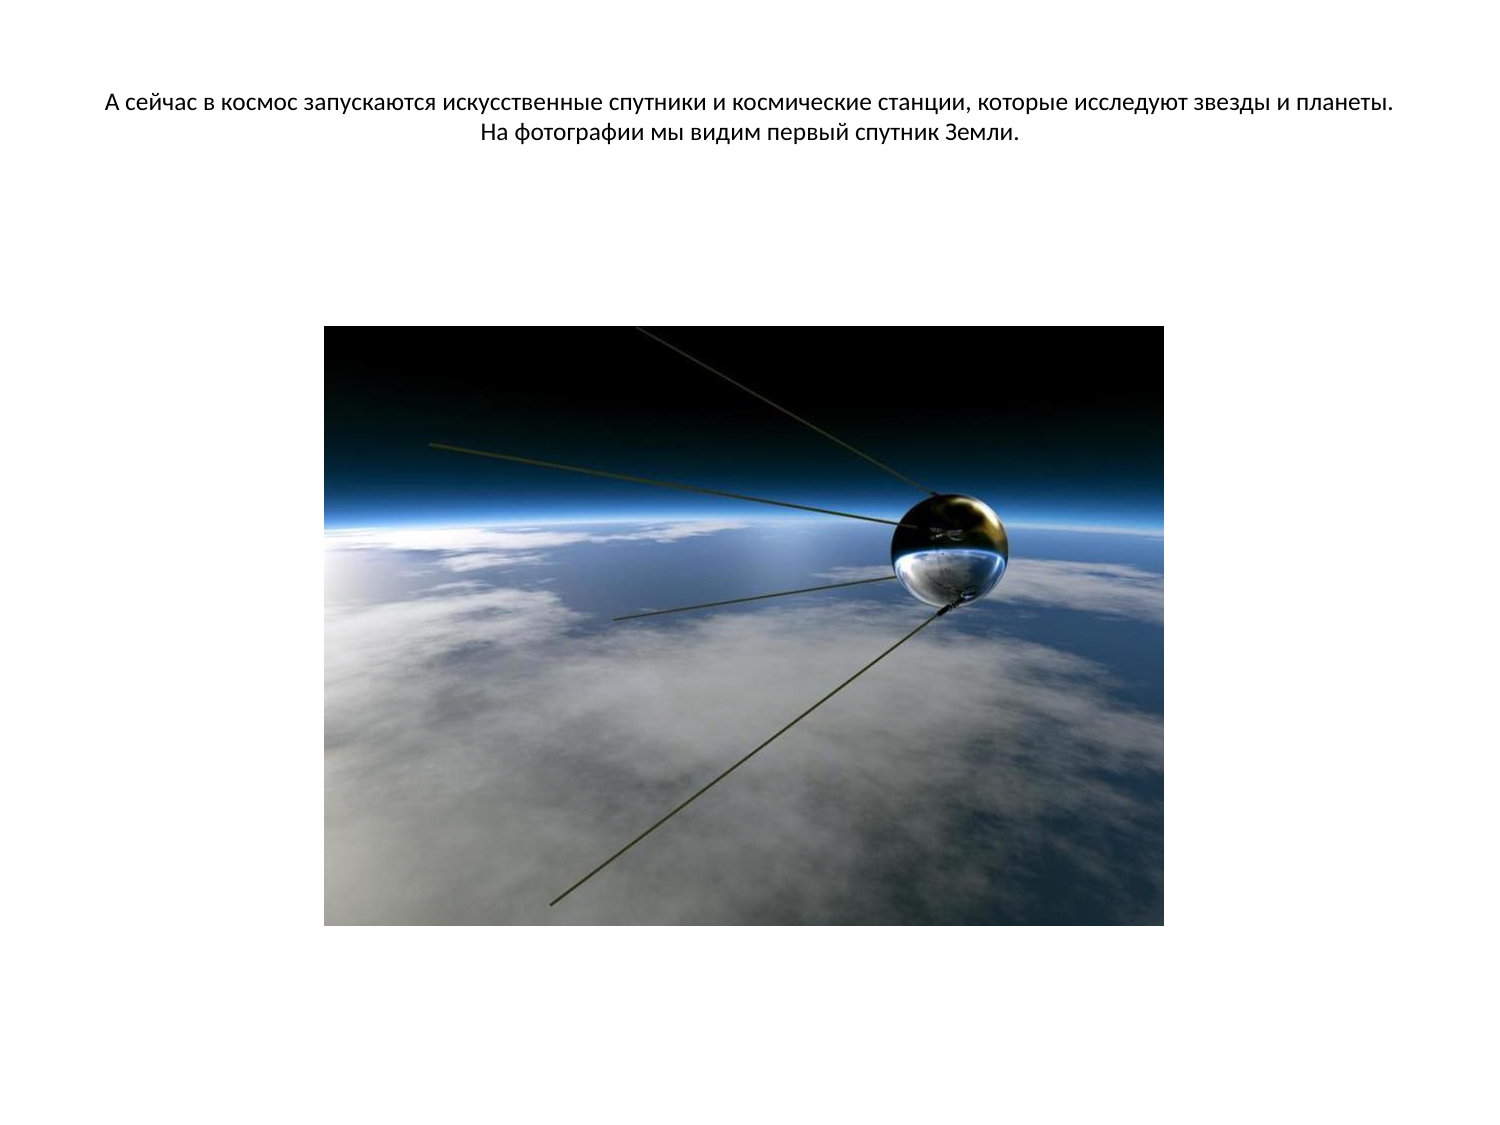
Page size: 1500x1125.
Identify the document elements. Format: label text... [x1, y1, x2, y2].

title А сейчас в космос запускаются искусственные спутники и космические станции, которые исследуют звезды и планеты. На фотографии мы видим первый спутник Земли. [76, 42, 1425, 185]
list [324, 325, 1164, 926]
